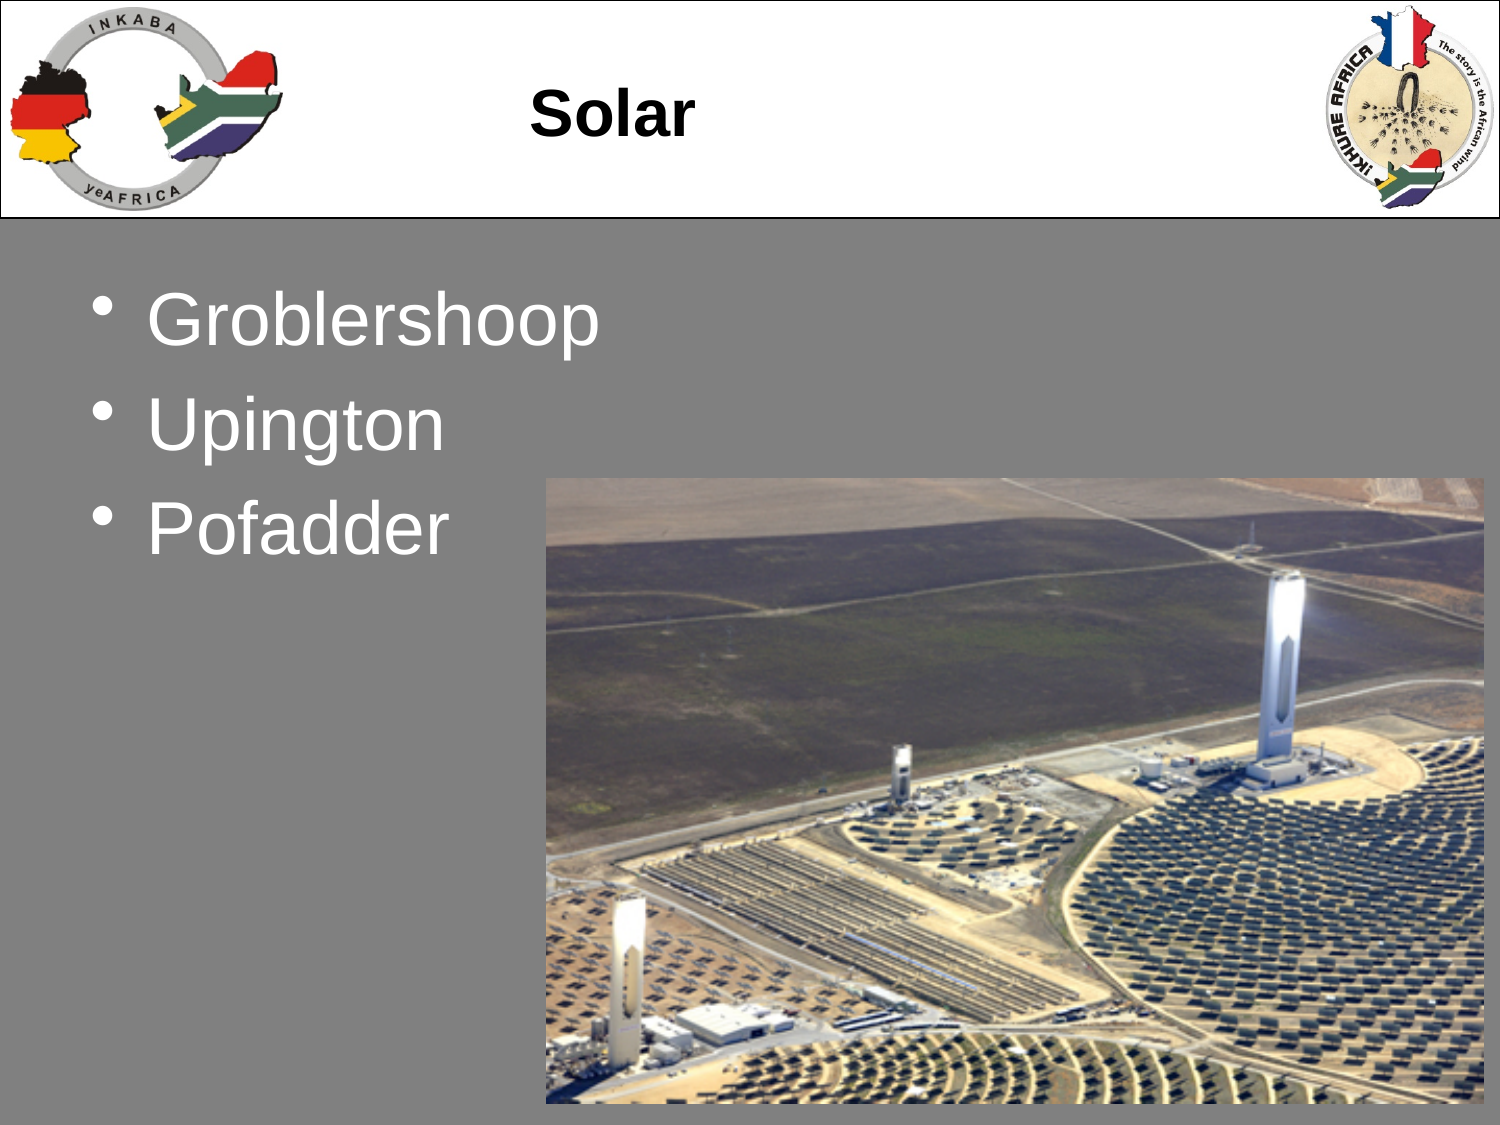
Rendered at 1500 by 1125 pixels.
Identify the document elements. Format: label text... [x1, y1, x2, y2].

picture [546, 478, 1485, 1104]
picture [10, 7, 283, 211]
picture [1322, 2, 1497, 213]
title Solar [266, 62, 960, 159]
list Groblershoop Upington Pofadder [75, 262, 1425, 1005]
